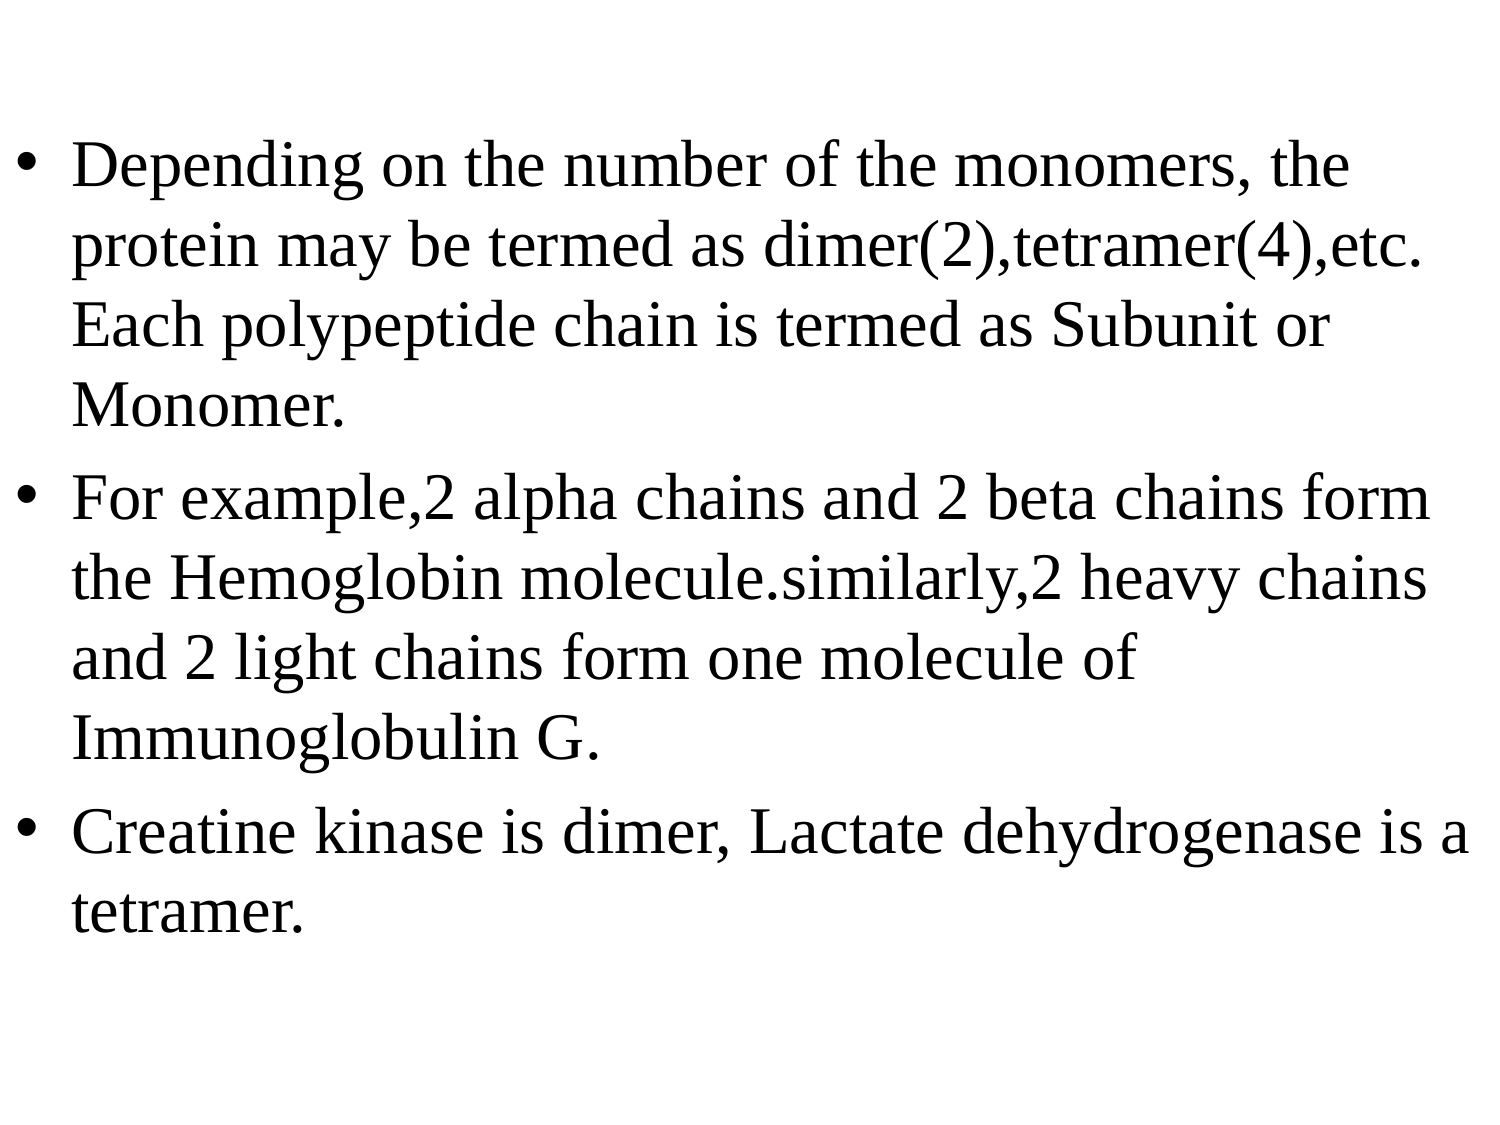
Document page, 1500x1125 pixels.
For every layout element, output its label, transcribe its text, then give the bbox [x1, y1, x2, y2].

list Depending on the number of the monomers, the protein may be termed as dimer(2),tetramer(4),etc. Each polypeptide chain is termed as Subunit or Monomer. For example,2 alpha chains and 2 beta chains form the Hemoglobin molecule.similarly,2 heavy chains and 2 light chains form one molecule of Immunoglobulin G. Creatine kinase is dimer, Lactate dehydrogenase is a tetramer. [0, 112, 1500, 1063]
